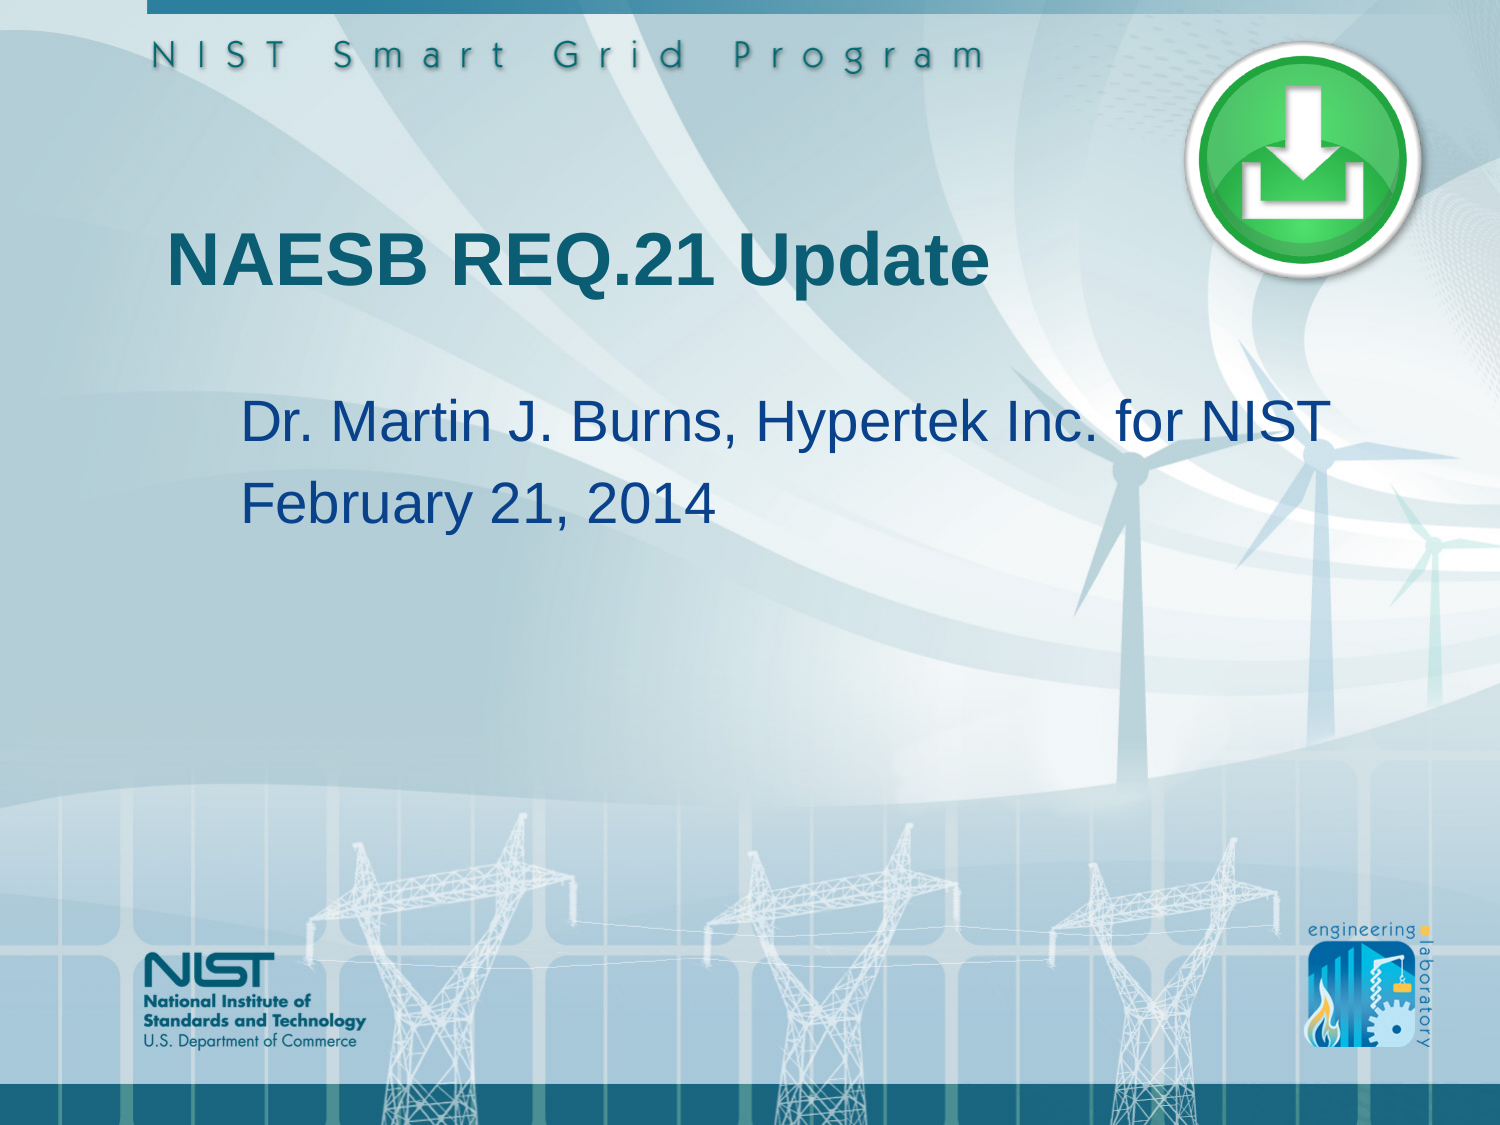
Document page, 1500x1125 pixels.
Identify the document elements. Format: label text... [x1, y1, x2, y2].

subtitle Dr. Martin J. Burns, Hypertek Inc. for NIST February 21, 2014 [225, 376, 1400, 664]
title NAESB REQ.21 Update [151, 135, 1407, 377]
picture [0, 0, 1500, 1125]
